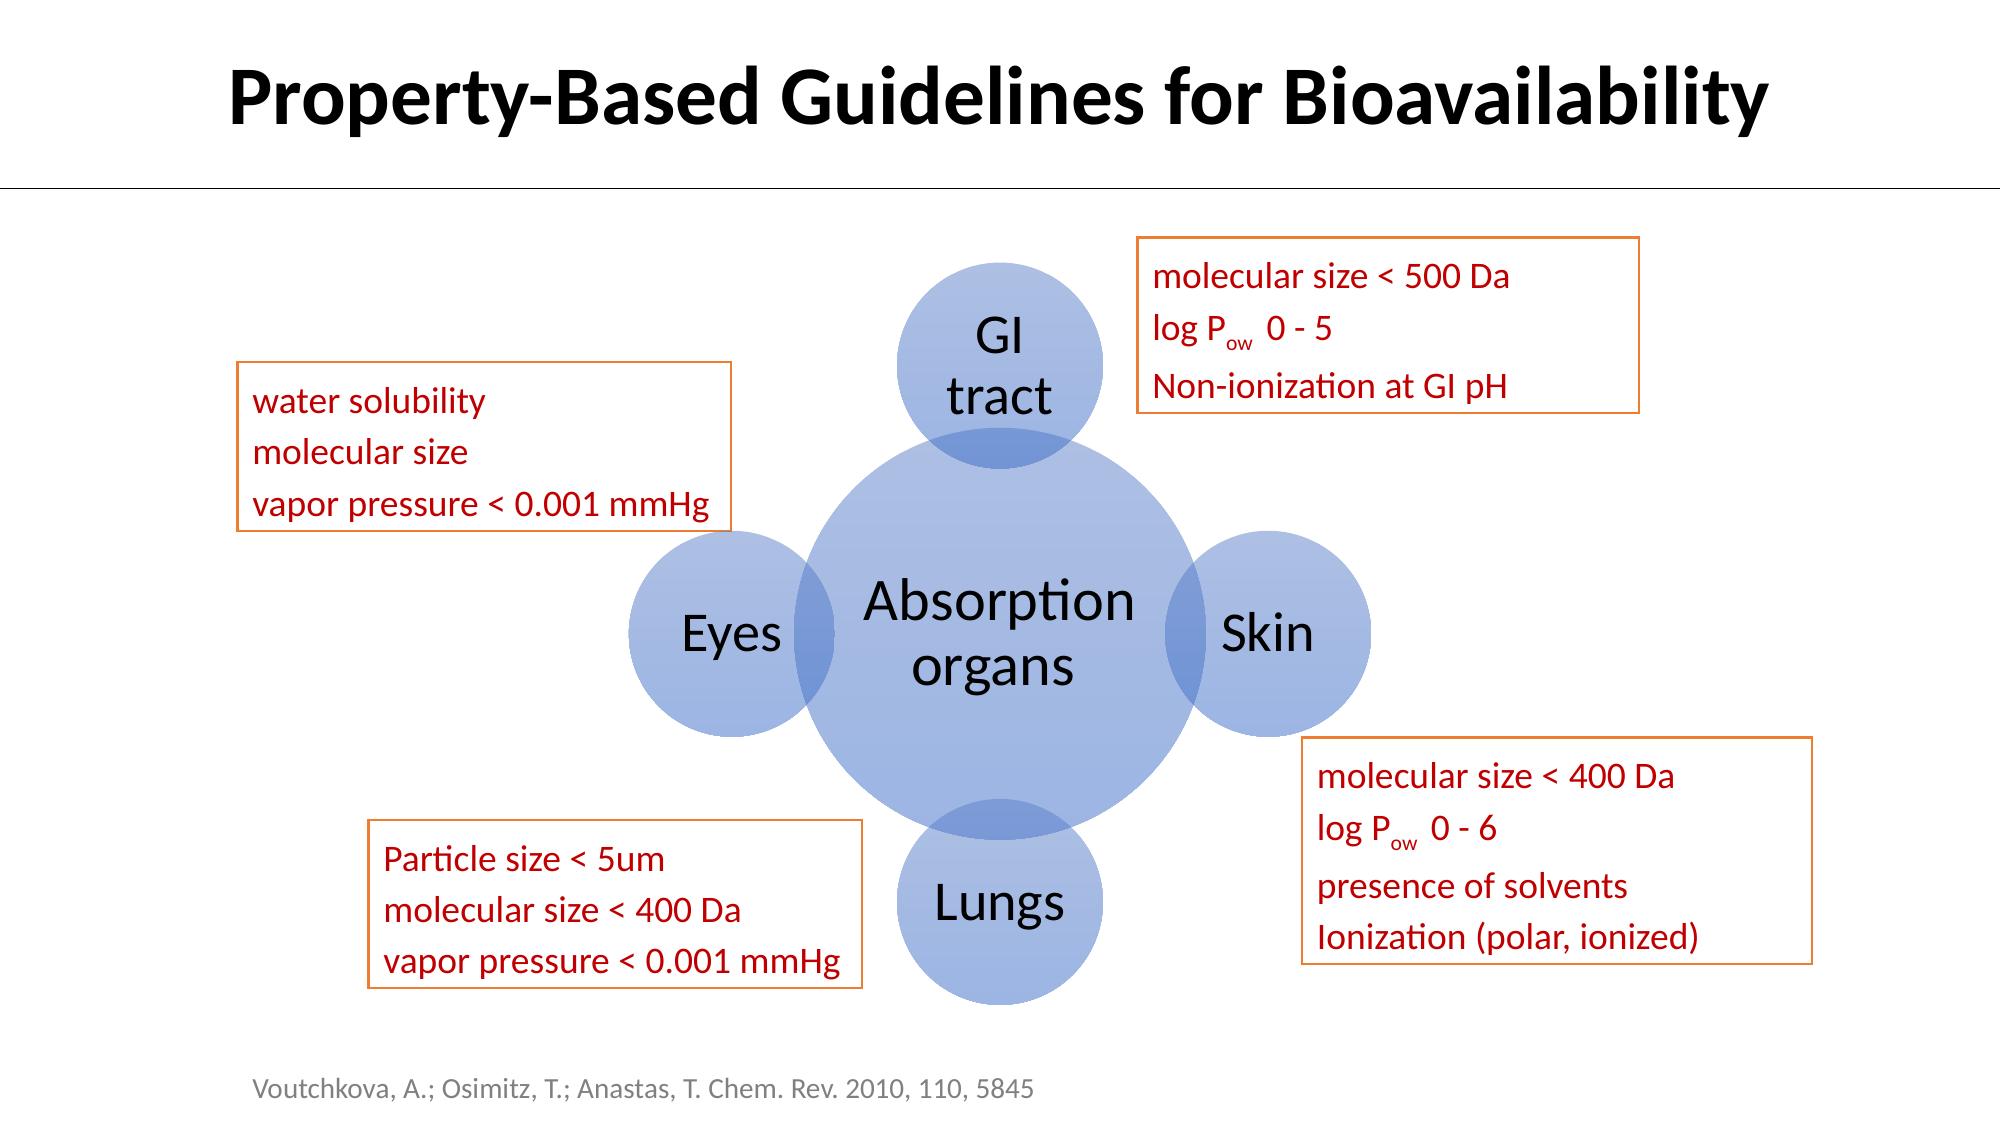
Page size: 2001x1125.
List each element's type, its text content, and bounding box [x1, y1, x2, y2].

text_box molecular size < 500 Da log Pow 0 - 5 Non-ionization at GI pH [1136, 236, 1640, 262]
text_box molecular size < 400 Da log Pow 0 - 6 presence of solvents Ionization (polar, ionized) [1675, 736, 1813, 965]
text_box water solubility molecular size vapor pressure < 0.001 mmHg [236, 361, 324, 532]
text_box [324, 262, 1675, 1005]
text_box Property-Based Guidelines for Bioavailability [213, 33, 1787, 149]
text_box Voutchkova, A.; Osimitz, T.; Anastas, T. Chem. Rev. 2010, 110, 5845 [237, 1062, 1438, 1113]
